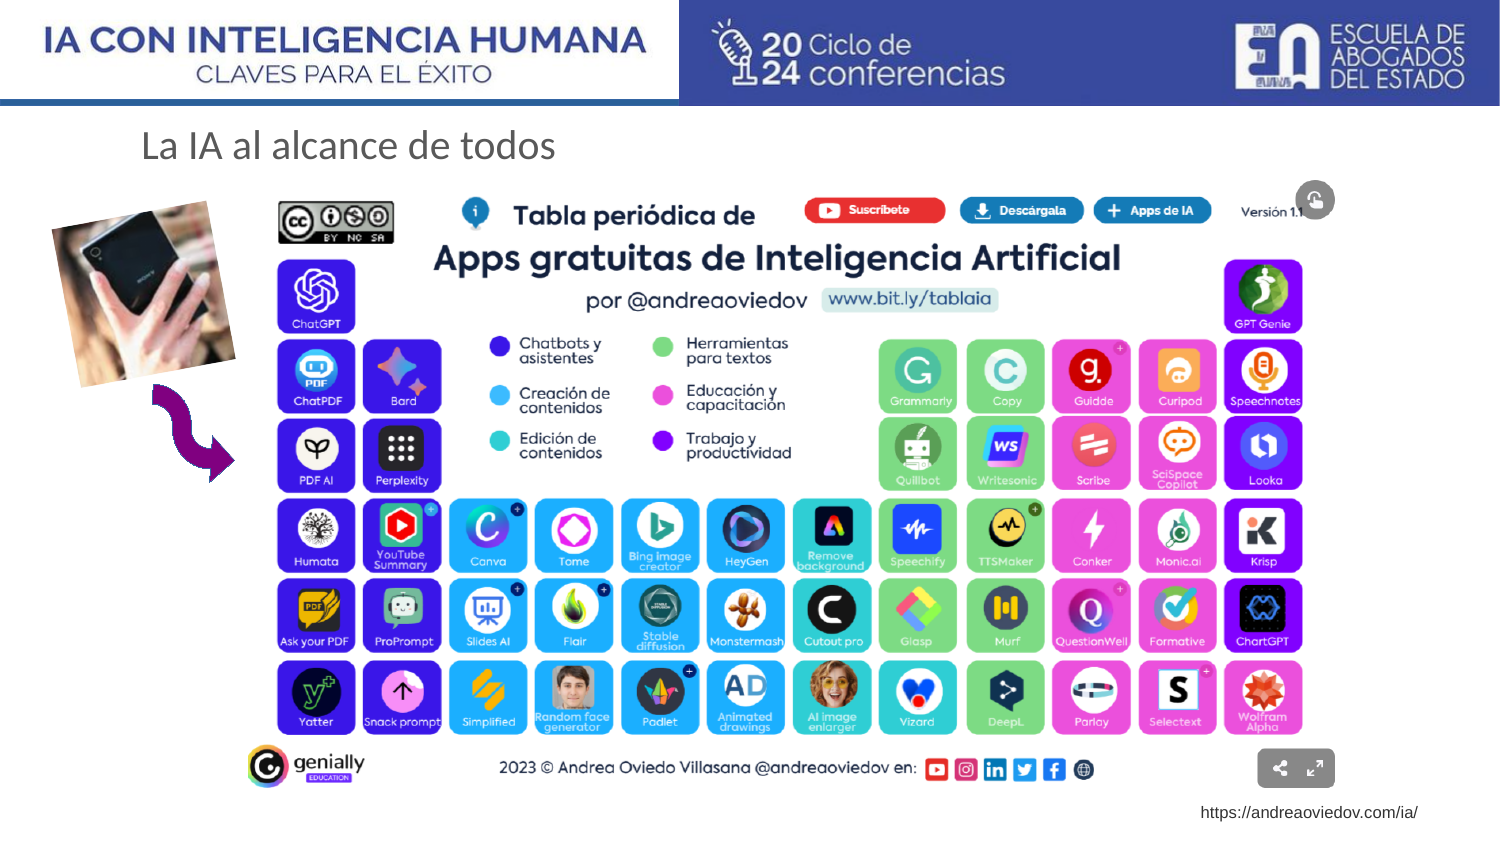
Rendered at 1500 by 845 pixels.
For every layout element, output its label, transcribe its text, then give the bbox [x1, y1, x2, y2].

picture [29, 0, 1500, 106]
text_box [88, 99, 526, 165]
picture [52, 201, 235, 387]
text_box La IA al alcance de todos [141, 117, 557, 168]
text_box [152, 384, 235, 483]
text_box https://andreaoviedov.com/ia/ [1185, 794, 1500, 844]
picture [247, 166, 1341, 798]
